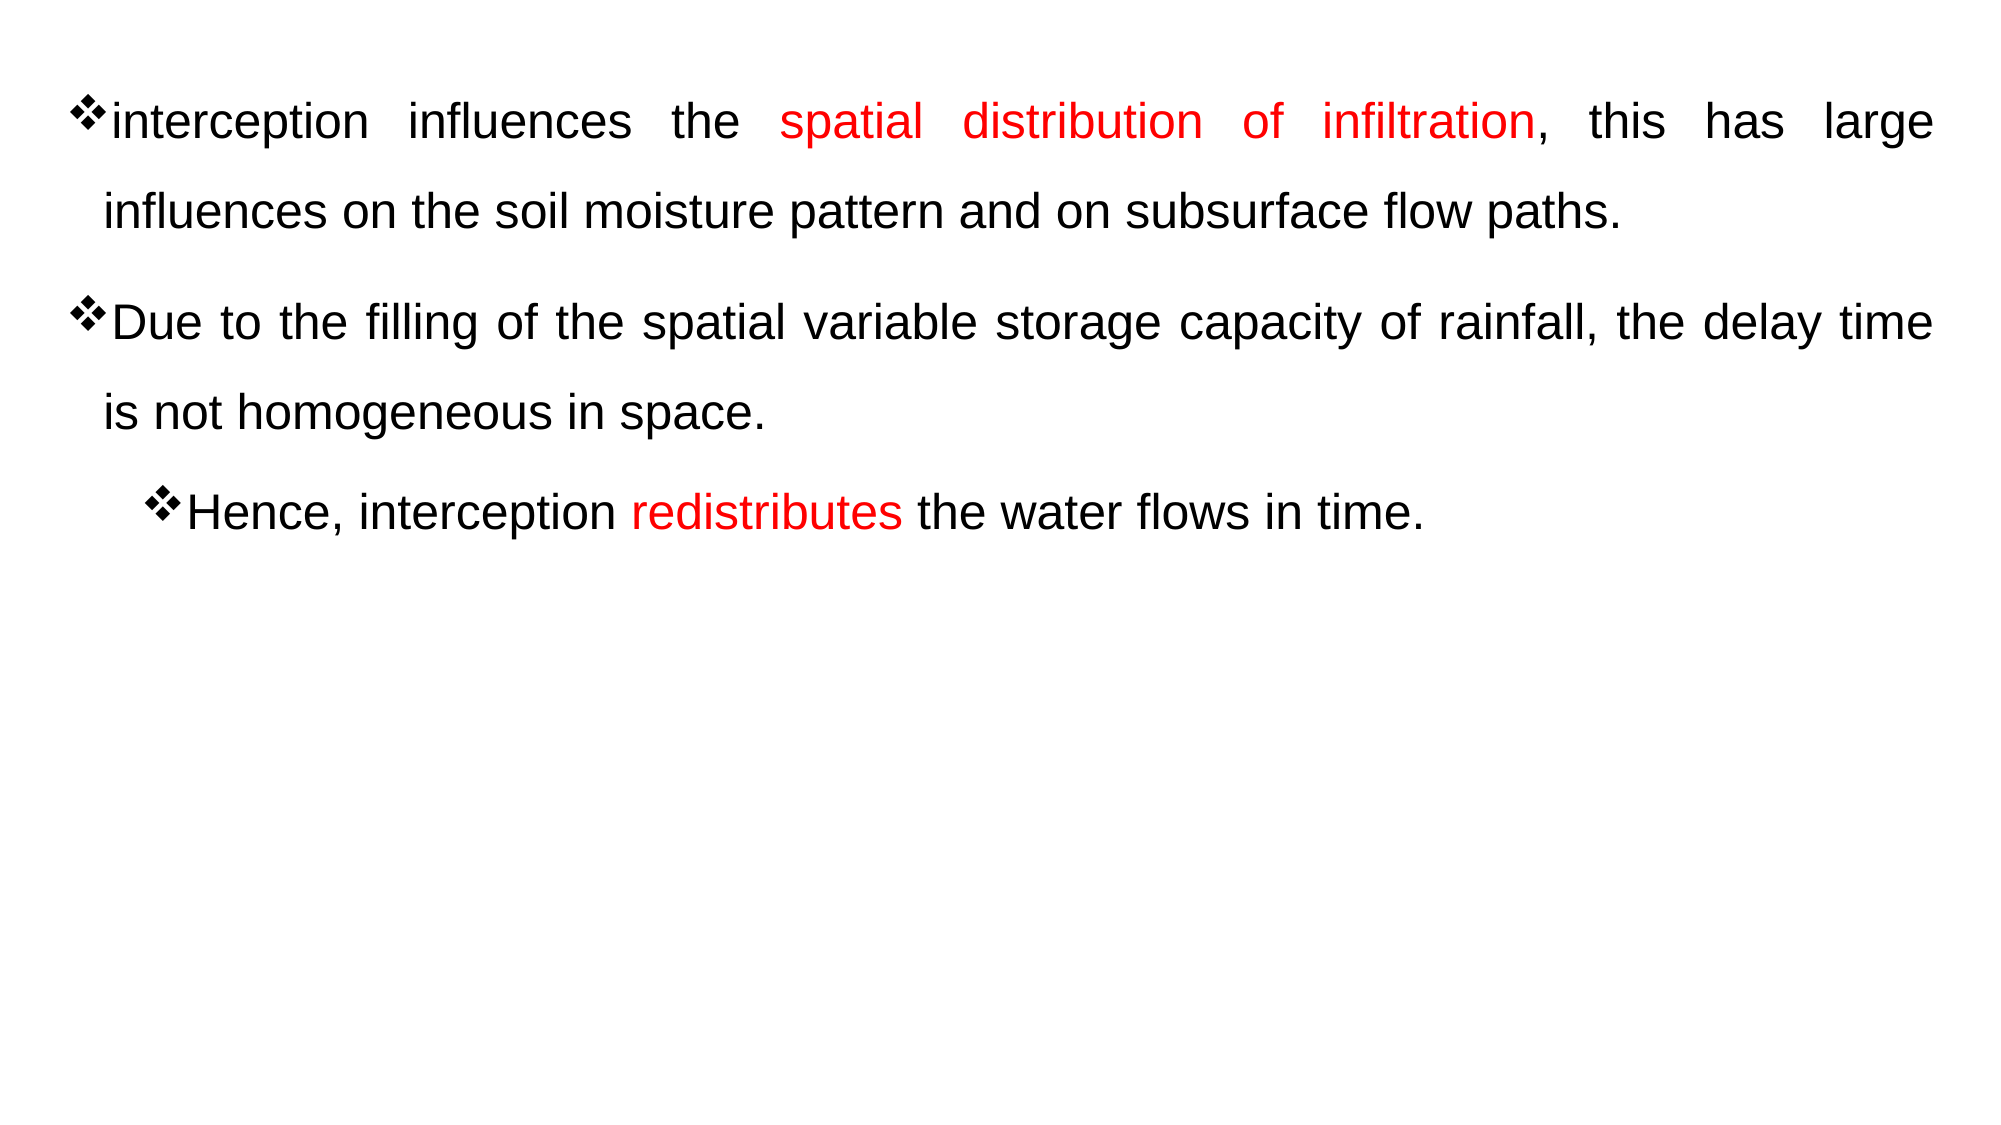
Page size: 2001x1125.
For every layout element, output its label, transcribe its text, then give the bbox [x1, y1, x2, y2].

list interception influences the spatial distribution of infiltration, this has large influences on the soil moisture pattern and on subsurface flow paths. Due to the filling of the spatial variable storage capacity of rainfall, the delay time is not homogeneous in space. Hence, interception redistributes the water flows in time. [50, 50, 1950, 1085]
